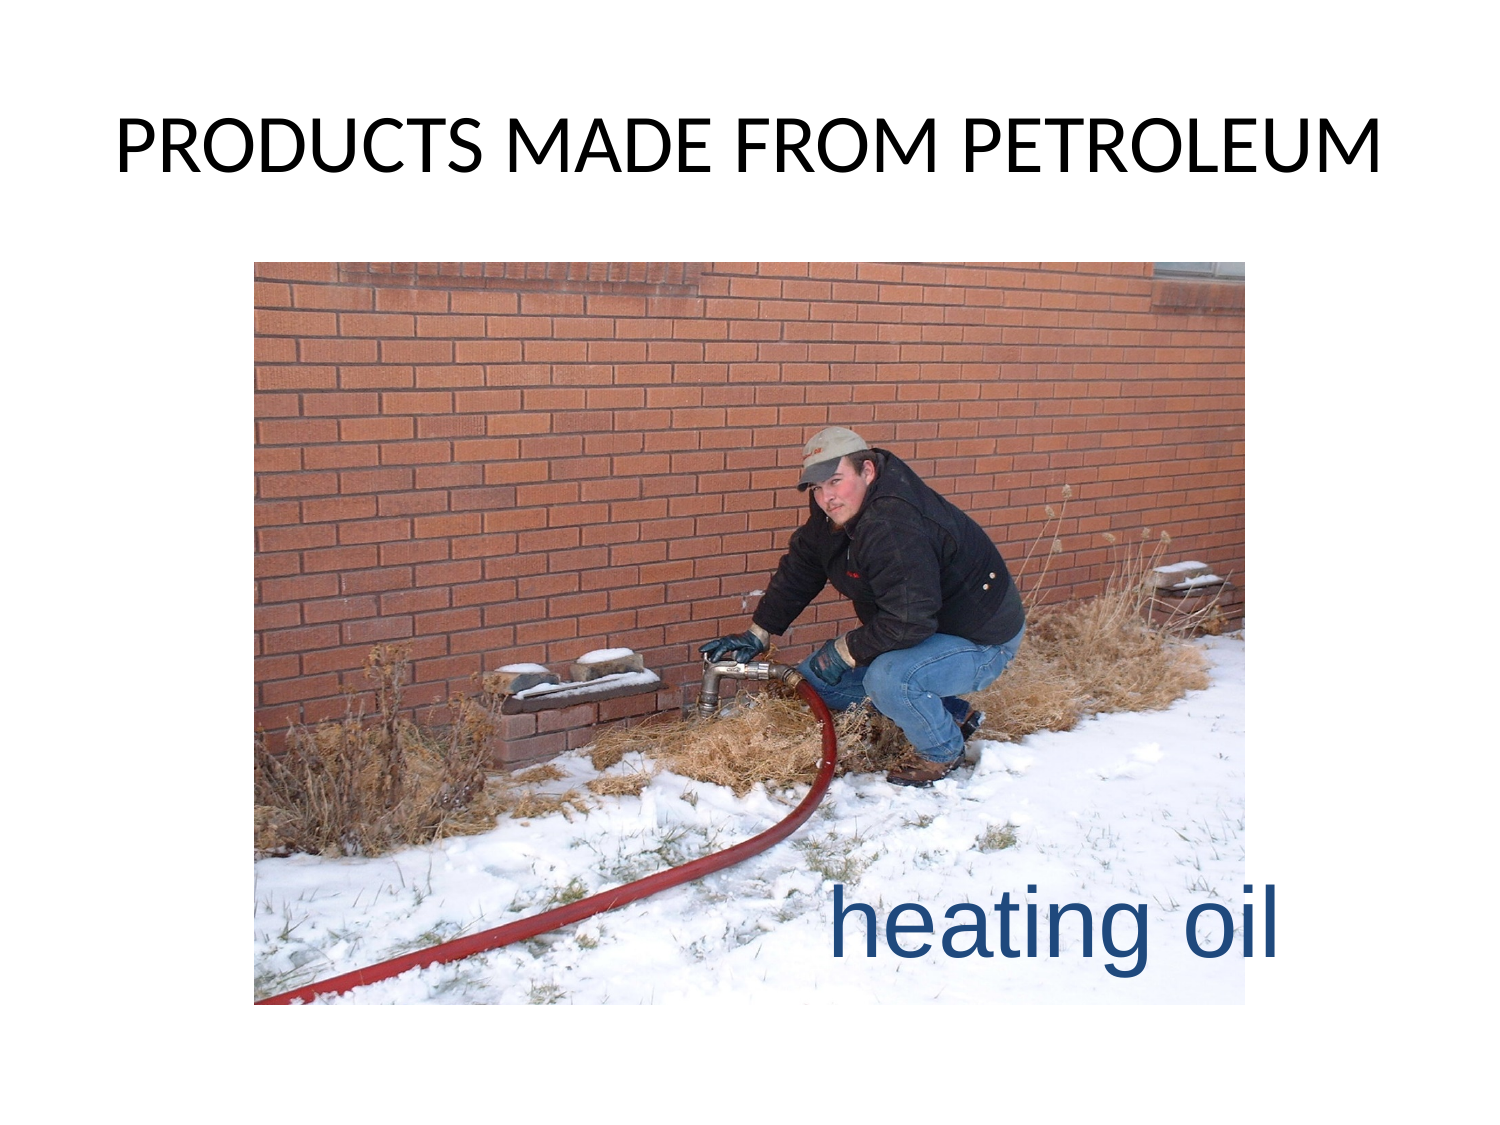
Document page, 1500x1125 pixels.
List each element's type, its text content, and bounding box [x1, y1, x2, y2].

text_box heating oil [1250, 849, 1391, 985]
title PRODUCTS MADE FROM PETROLEUM [75, 45, 1425, 233]
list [254, 262, 1245, 1006]
